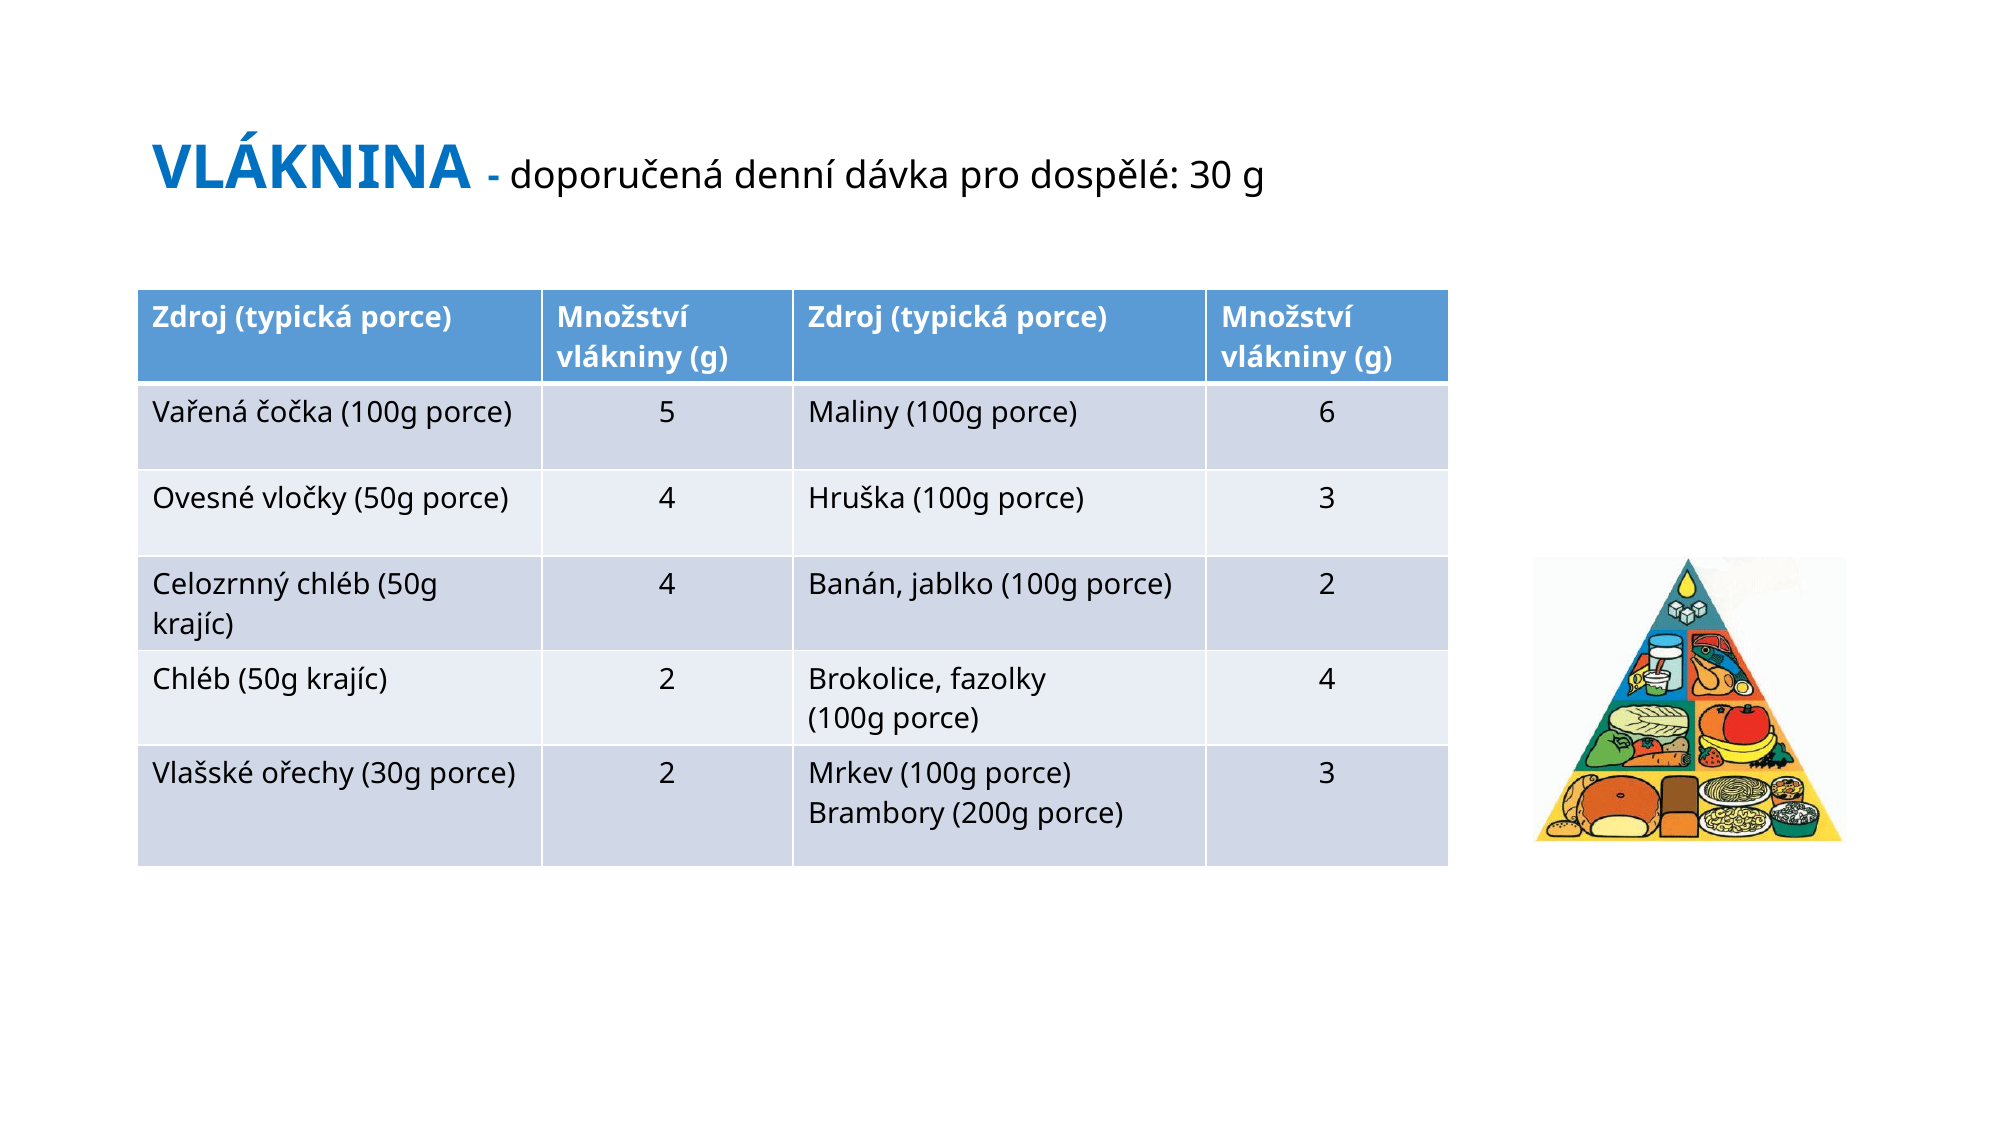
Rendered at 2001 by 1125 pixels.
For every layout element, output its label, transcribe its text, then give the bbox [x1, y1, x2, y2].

table_cell Maliny (100g porce) [794, 386, 1205, 469]
table_cell Banán, jablko (100g porce) [794, 557, 1205, 650]
table_cell Vlašské ořechy (30g porce) [138, 746, 541, 866]
table_header Zdroj (typická porce) [138, 290, 541, 381]
table_header Zdroj (typická porce) [794, 290, 1205, 381]
table_cell Chléb (50g krajíc) [138, 651, 541, 744]
table_cell 5 [543, 386, 792, 469]
table_cell Ovesné vločky (50g porce) [138, 471, 541, 555]
table_cell 2 [543, 746, 792, 866]
title VLÁKNINA - doporučená denní dávka pro dospělé: 30 g [137, 59, 1863, 278]
table_cell 3 [1207, 471, 1448, 555]
picture [1533, 557, 1847, 843]
table_cell 2 [1207, 557, 1448, 650]
table_cell 4 [543, 557, 792, 650]
table_header Množství vlákniny (g) [1207, 290, 1448, 381]
table_cell Celozrnný chléb (50g krajíc) [138, 557, 541, 650]
table_cell 4 [543, 471, 792, 555]
table_cell Brokolice, fazolky (100g porce) [794, 651, 1205, 744]
table_cell 3 [1207, 746, 1448, 866]
table_cell 2 [543, 651, 792, 744]
table_cell Hruška (100g porce) [794, 471, 1205, 555]
table_cell 4 [1207, 651, 1448, 744]
text_box [249, 148, 281, 208]
table_cell Mrkev (100g porce) Brambory (200g porce) [794, 746, 1205, 866]
table_cell 6 [1207, 386, 1448, 469]
table_cell Vařená čočka (100g porce) [138, 386, 541, 469]
table_header Množství vlákniny (g) [543, 290, 792, 381]
